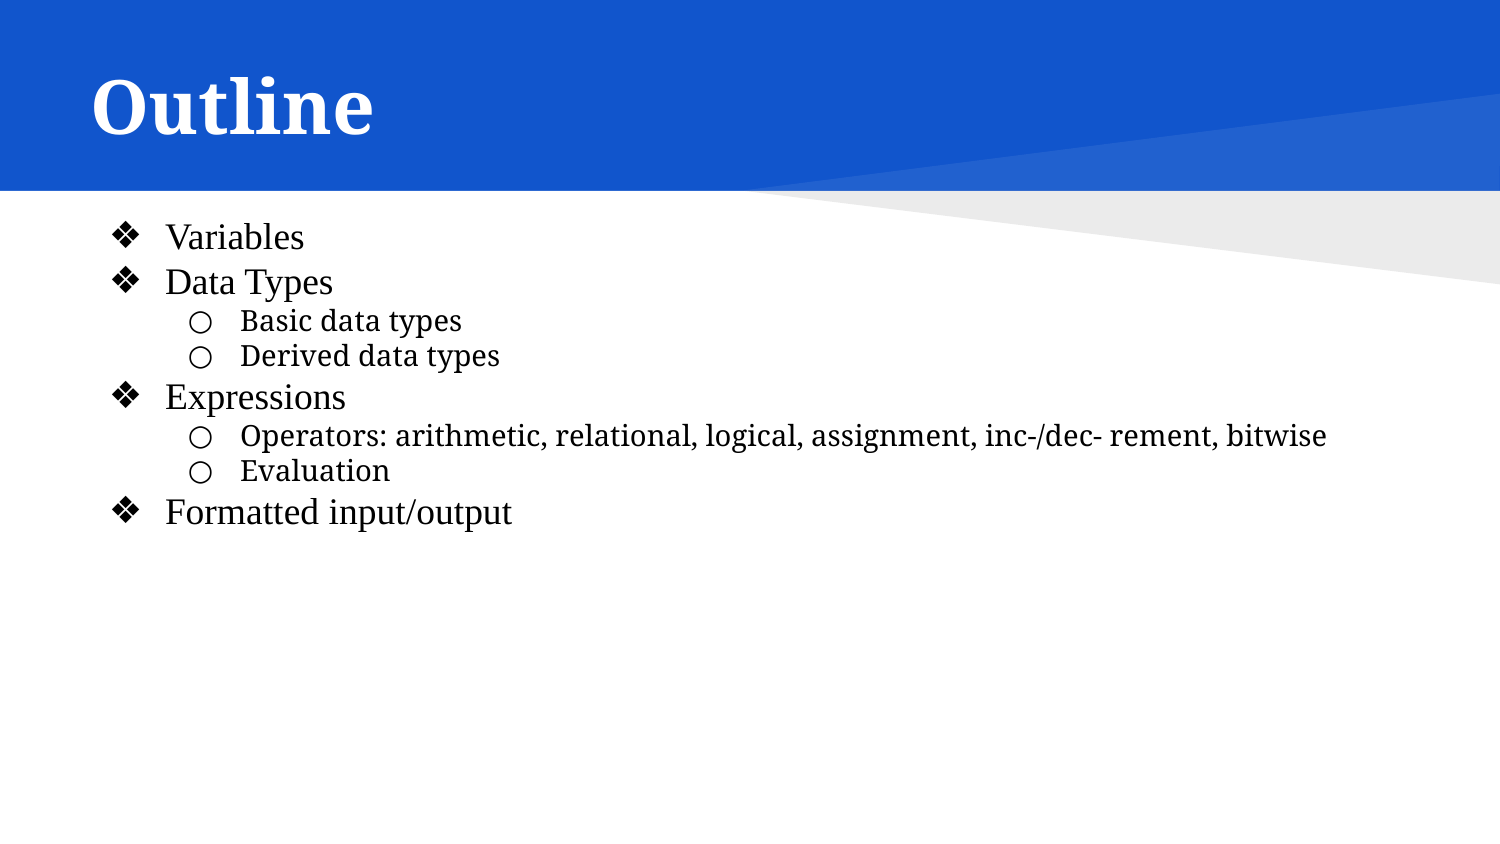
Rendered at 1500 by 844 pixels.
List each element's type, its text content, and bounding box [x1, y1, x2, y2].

list Variables Data Types Basic data types Derived data types Expressions Operators: arithmetic, relational, logical, assignment, inc-/dec- rement, bitwise Evaluation Formatted input/output [75, 196, 1425, 808]
title Outline [75, 33, 1425, 175]
